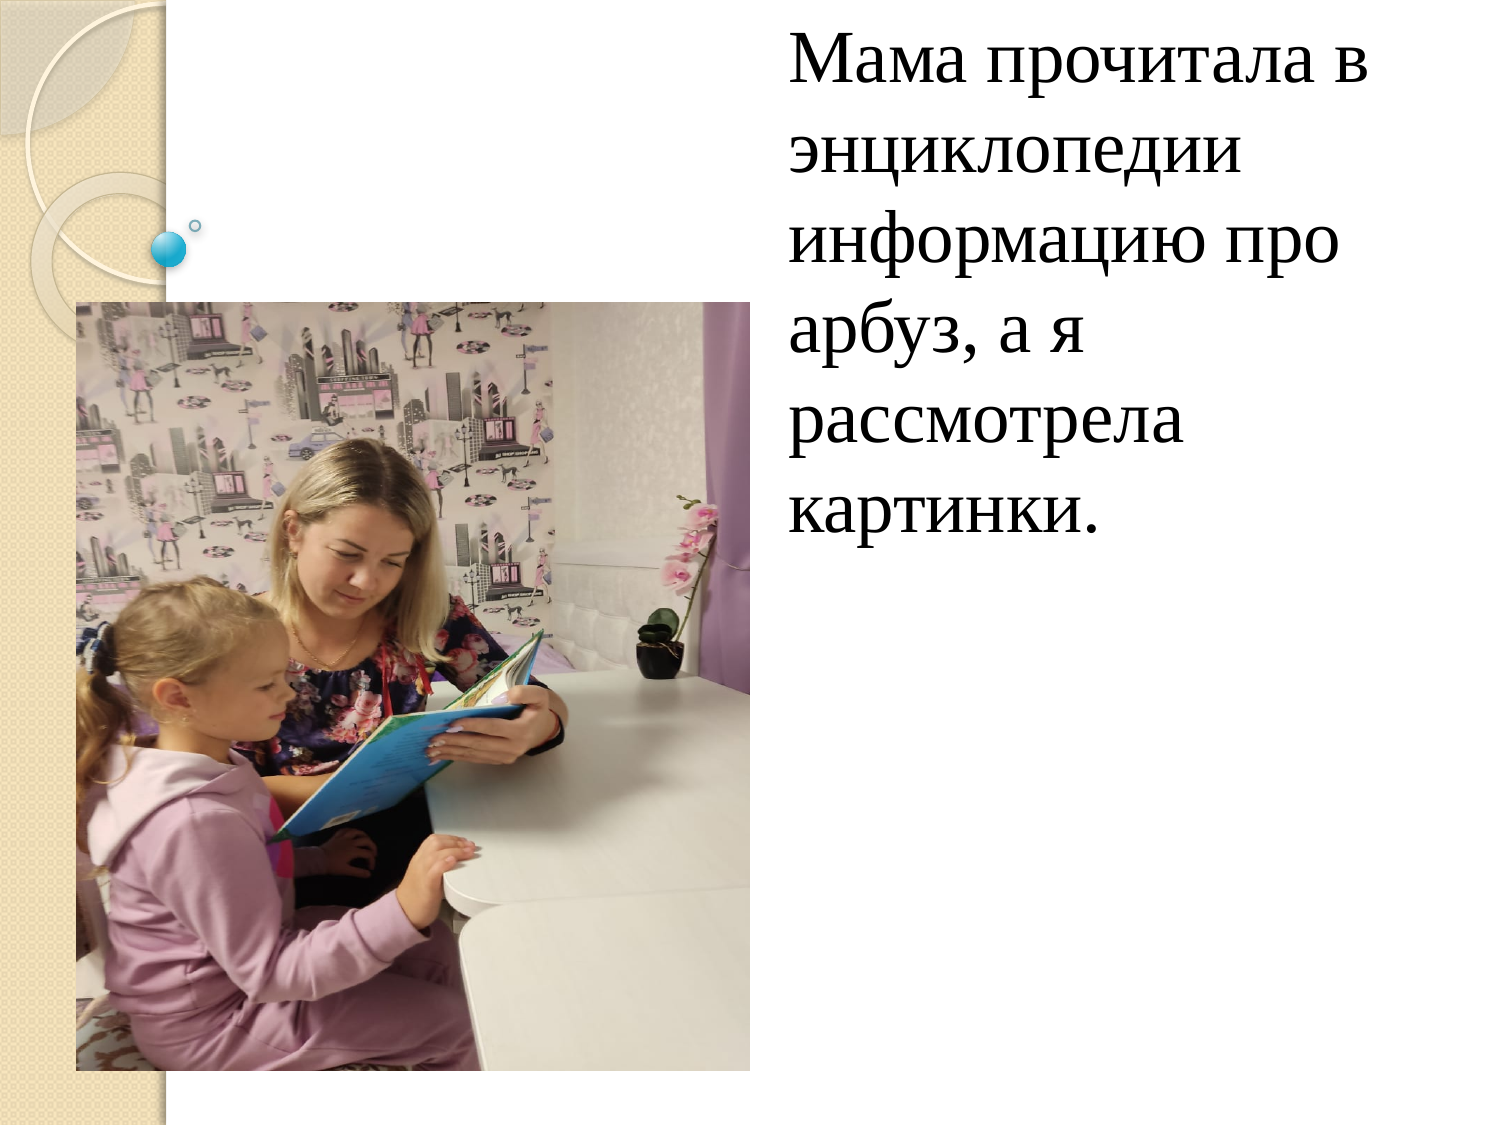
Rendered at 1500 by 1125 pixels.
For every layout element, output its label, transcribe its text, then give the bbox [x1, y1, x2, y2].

picture [76, 302, 751, 1071]
text_box Мама прочитала в энциклопедии информацию про арбуз, а я рассмотрела картинки. [773, 0, 1500, 555]
